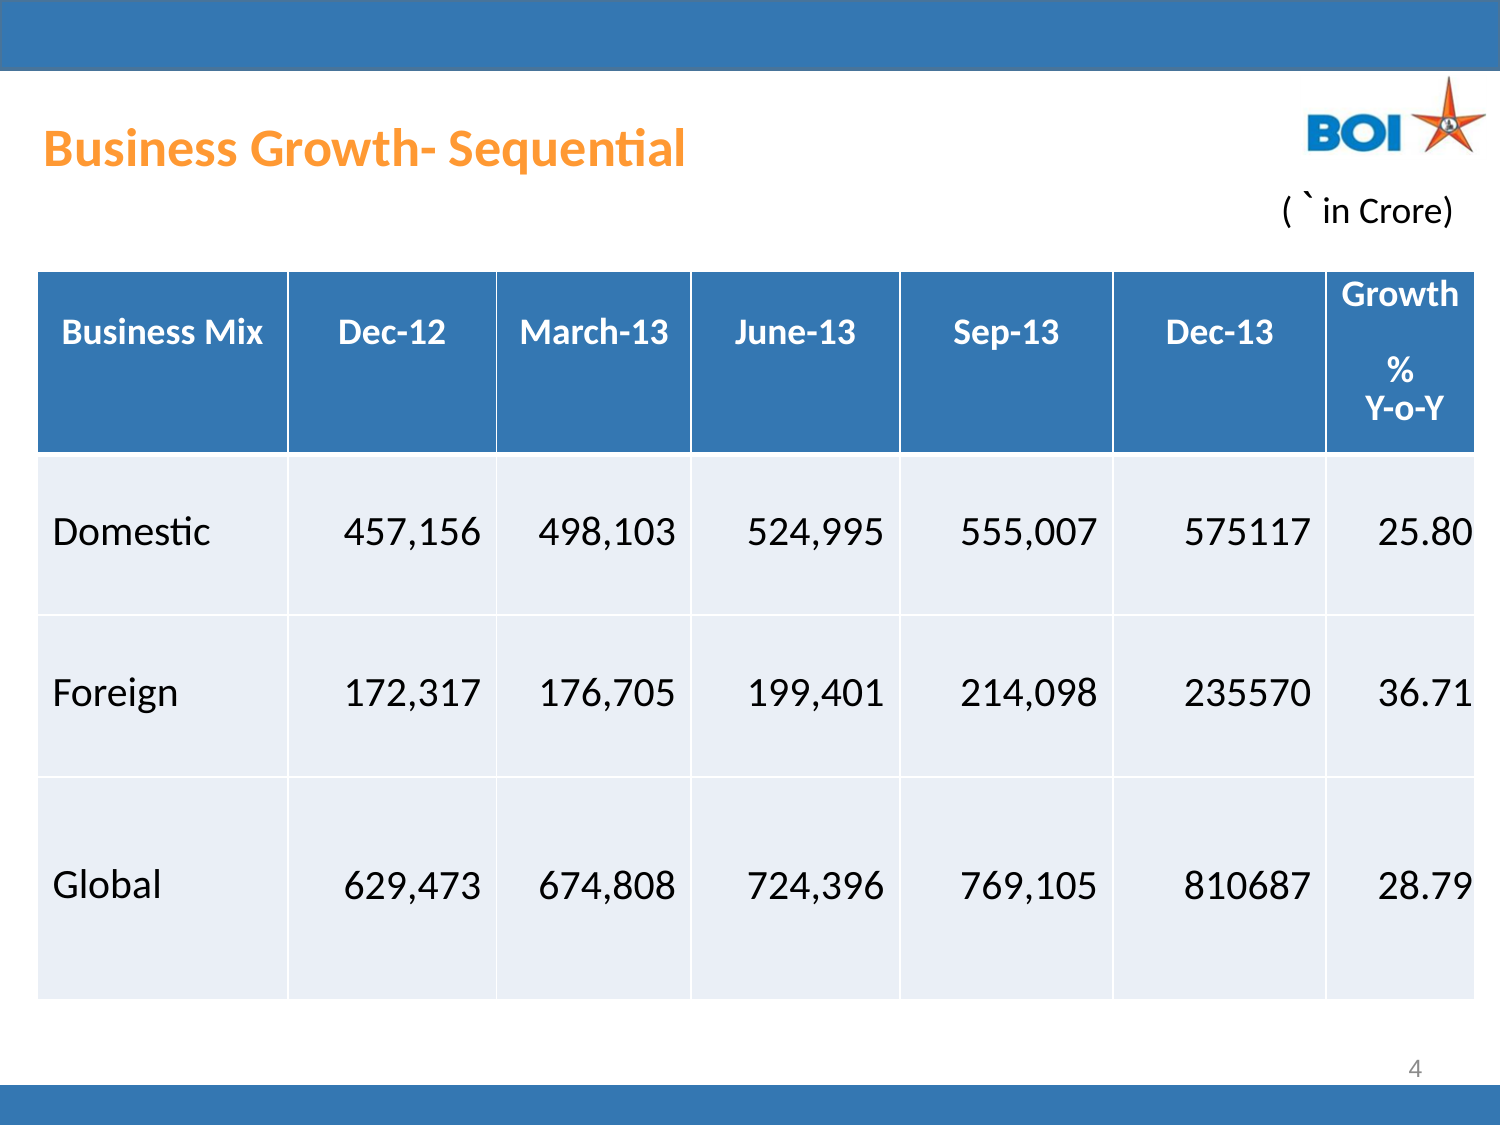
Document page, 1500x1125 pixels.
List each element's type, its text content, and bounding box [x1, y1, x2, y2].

table_cell 555,007 [901, 457, 1112, 614]
table_cell Global [38, 778, 287, 999]
table_header Growth % Y-o-Y [1327, 272, 1474, 452]
table_cell 810687 [1114, 778, 1325, 999]
table_header June-13 [692, 272, 899, 452]
table_cell 176,705 [497, 616, 690, 776]
table_cell 36.71 [1327, 616, 1474, 776]
table_cell 498,103 [497, 457, 690, 614]
table_cell 235570 [1114, 616, 1325, 776]
table_cell 457,156 [289, 457, 496, 614]
slide_number 4 [1087, 1037, 1438, 1098]
table_cell 575117 [1114, 457, 1325, 614]
table_cell 724,396 [692, 778, 899, 999]
table_cell 28.79 [1327, 778, 1474, 999]
table_cell 172,317 [289, 616, 496, 776]
table_cell 524,995 [692, 457, 899, 614]
table_cell 199,401 [692, 616, 899, 776]
table_cell 674,808 [497, 778, 690, 999]
text_box ( ` in Crore) [1266, 174, 1469, 240]
table_header Sep-13 [901, 272, 1112, 452]
picture [1299, 74, 1488, 162]
table_cell 769,105 [901, 778, 1112, 999]
text_box Business Growth- Sequential [22, 99, 978, 190]
table_cell Foreign [38, 616, 287, 776]
table_cell 629,473 [289, 778, 496, 999]
table_cell 25.80 [1327, 457, 1474, 614]
table_header Business Mix [38, 272, 287, 452]
table_cell Domestic [38, 457, 287, 614]
table_cell 214,098 [901, 616, 1112, 776]
table_header March-13 [497, 272, 690, 452]
table_header Dec-12 [289, 272, 496, 452]
table_header Dec-13 [1114, 272, 1325, 452]
